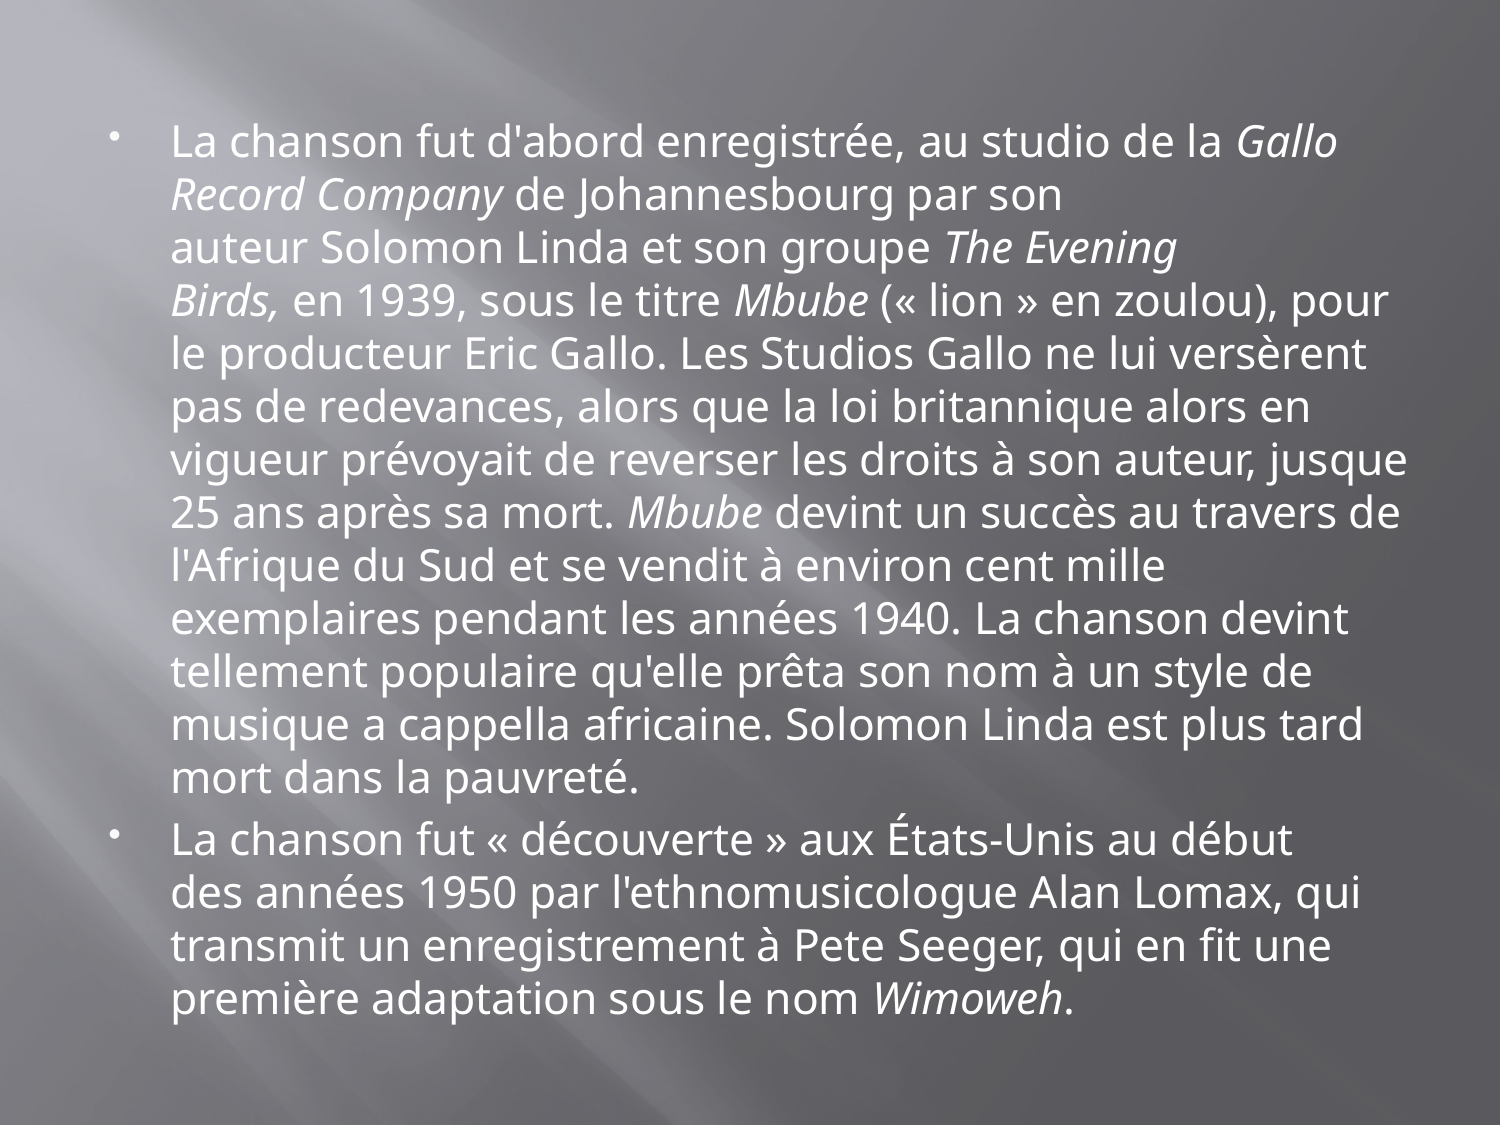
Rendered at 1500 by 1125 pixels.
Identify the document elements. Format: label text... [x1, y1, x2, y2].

list La chanson fut d'abord enregistrée, au studio de la Gallo Record Company de Johannesbourg par son auteur Solomon Linda et son groupe The Evening Birds, en 1939, sous le titre Mbube (« lion » en zoulou), pour le producteur Eric Gallo. Les Studios Gallo ne lui versèrent pas de redevances, alors que la loi britannique alors en vigueur prévoyait de reverser les droits à son auteur, jusque 25 ans après sa mort. Mbube devint un succès au travers de l'Afrique du Sud et se vendit à environ cent mille exemplaires pendant les années 1940. La chanson devint tellement populaire qu'elle prêta son nom à un style de musique a cappella africaine. Solomon Linda est plus tard mort dans la pauvreté. La chanson fut « découverte » aux États-Unis au début des années 1950 par l'ethnomusicologue Alan Lomax, qui transmit un enregistrement à Pete Seeger, qui en fit une première adaptation sous le nom Wimoweh. [75, 105, 1425, 1035]
